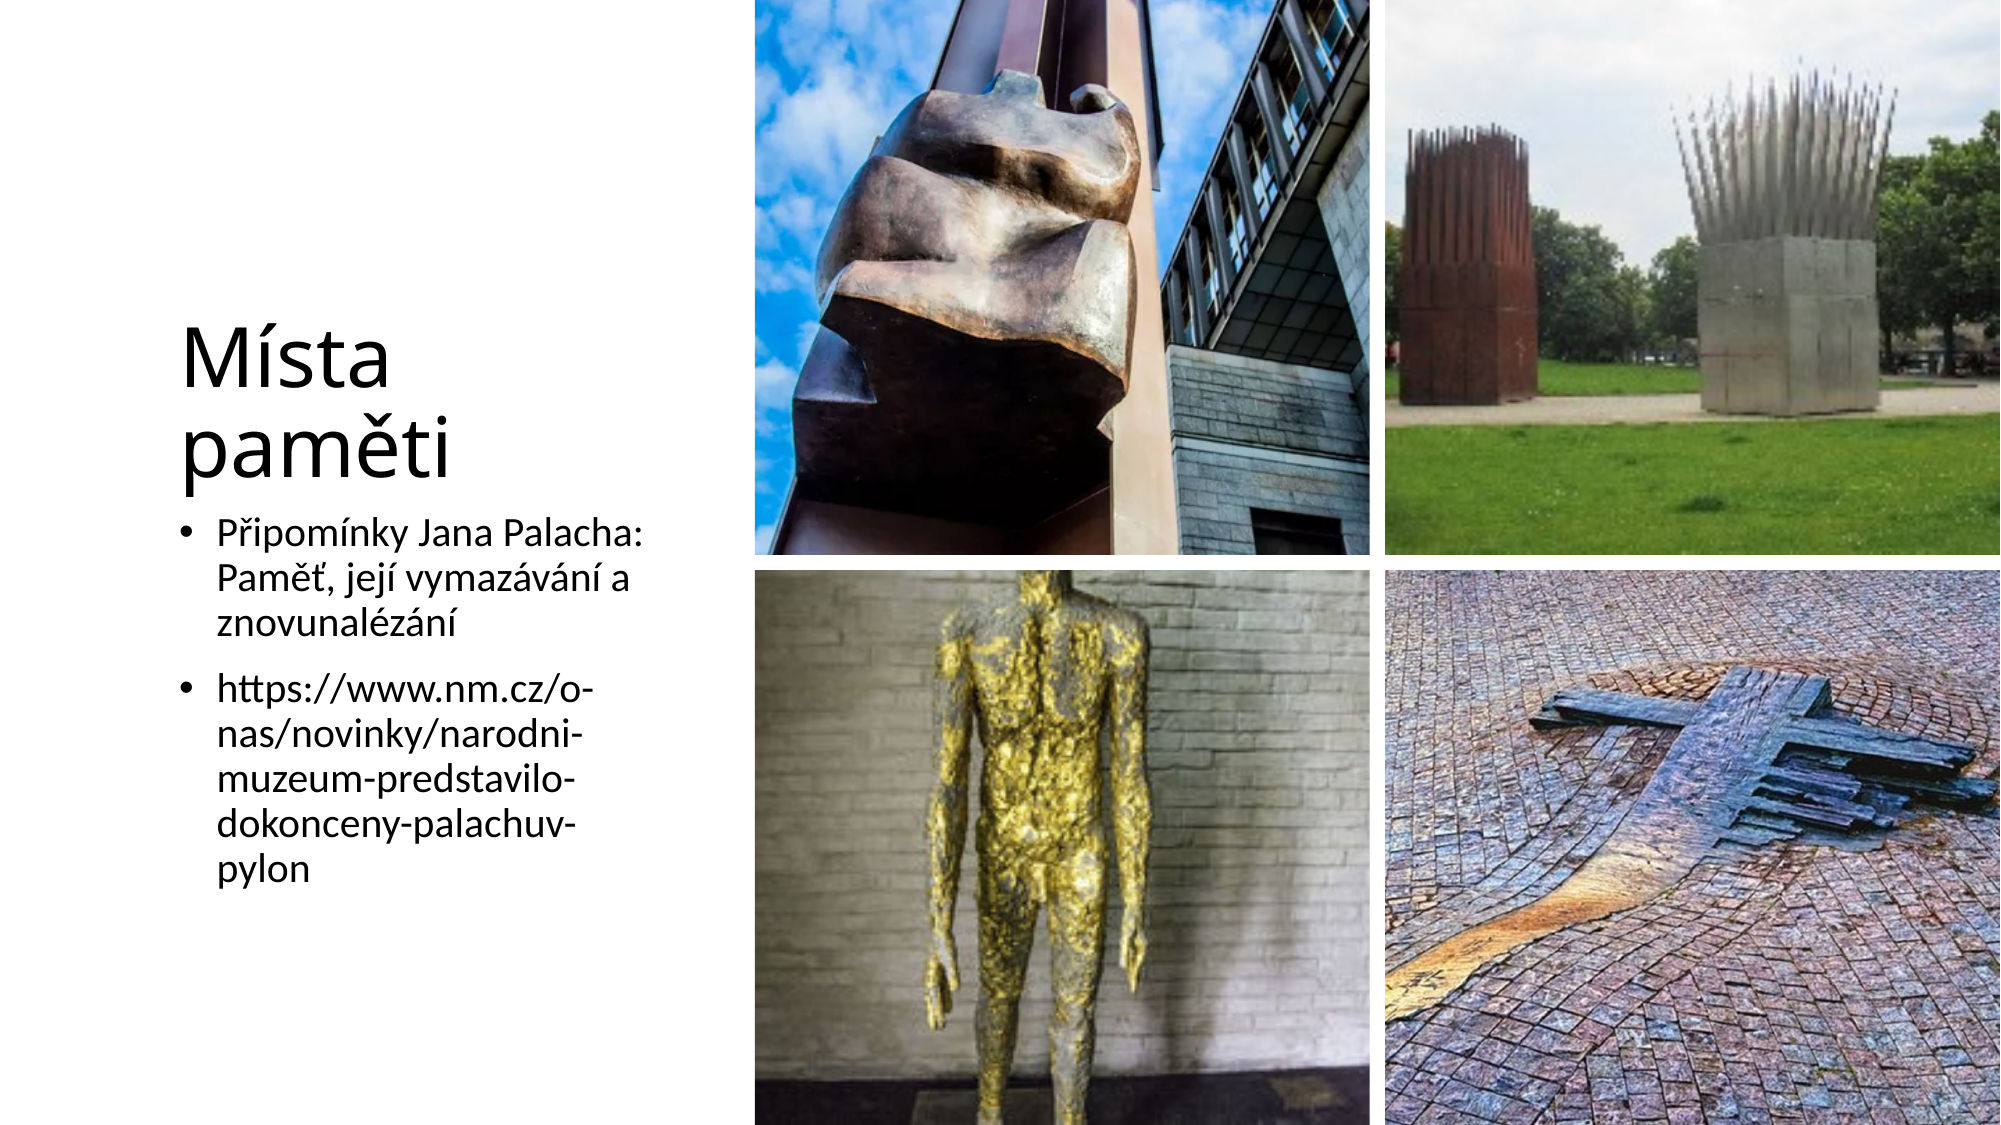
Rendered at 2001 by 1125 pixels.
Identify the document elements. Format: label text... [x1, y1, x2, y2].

picture [754, 569, 1370, 1125]
list Připomínky Jana Palacha: Paměť, její vymazávání a znovunalézání https://www.nm.cz/o-nas/novinky/narodni-muzeum-predstavilo-dokonceny-palachuv-pylon [164, 503, 681, 1040]
picture [1384, 569, 2000, 1125]
title Místa paměti [164, 249, 681, 503]
picture [1384, 0, 2000, 555]
picture [754, 0, 1370, 555]
